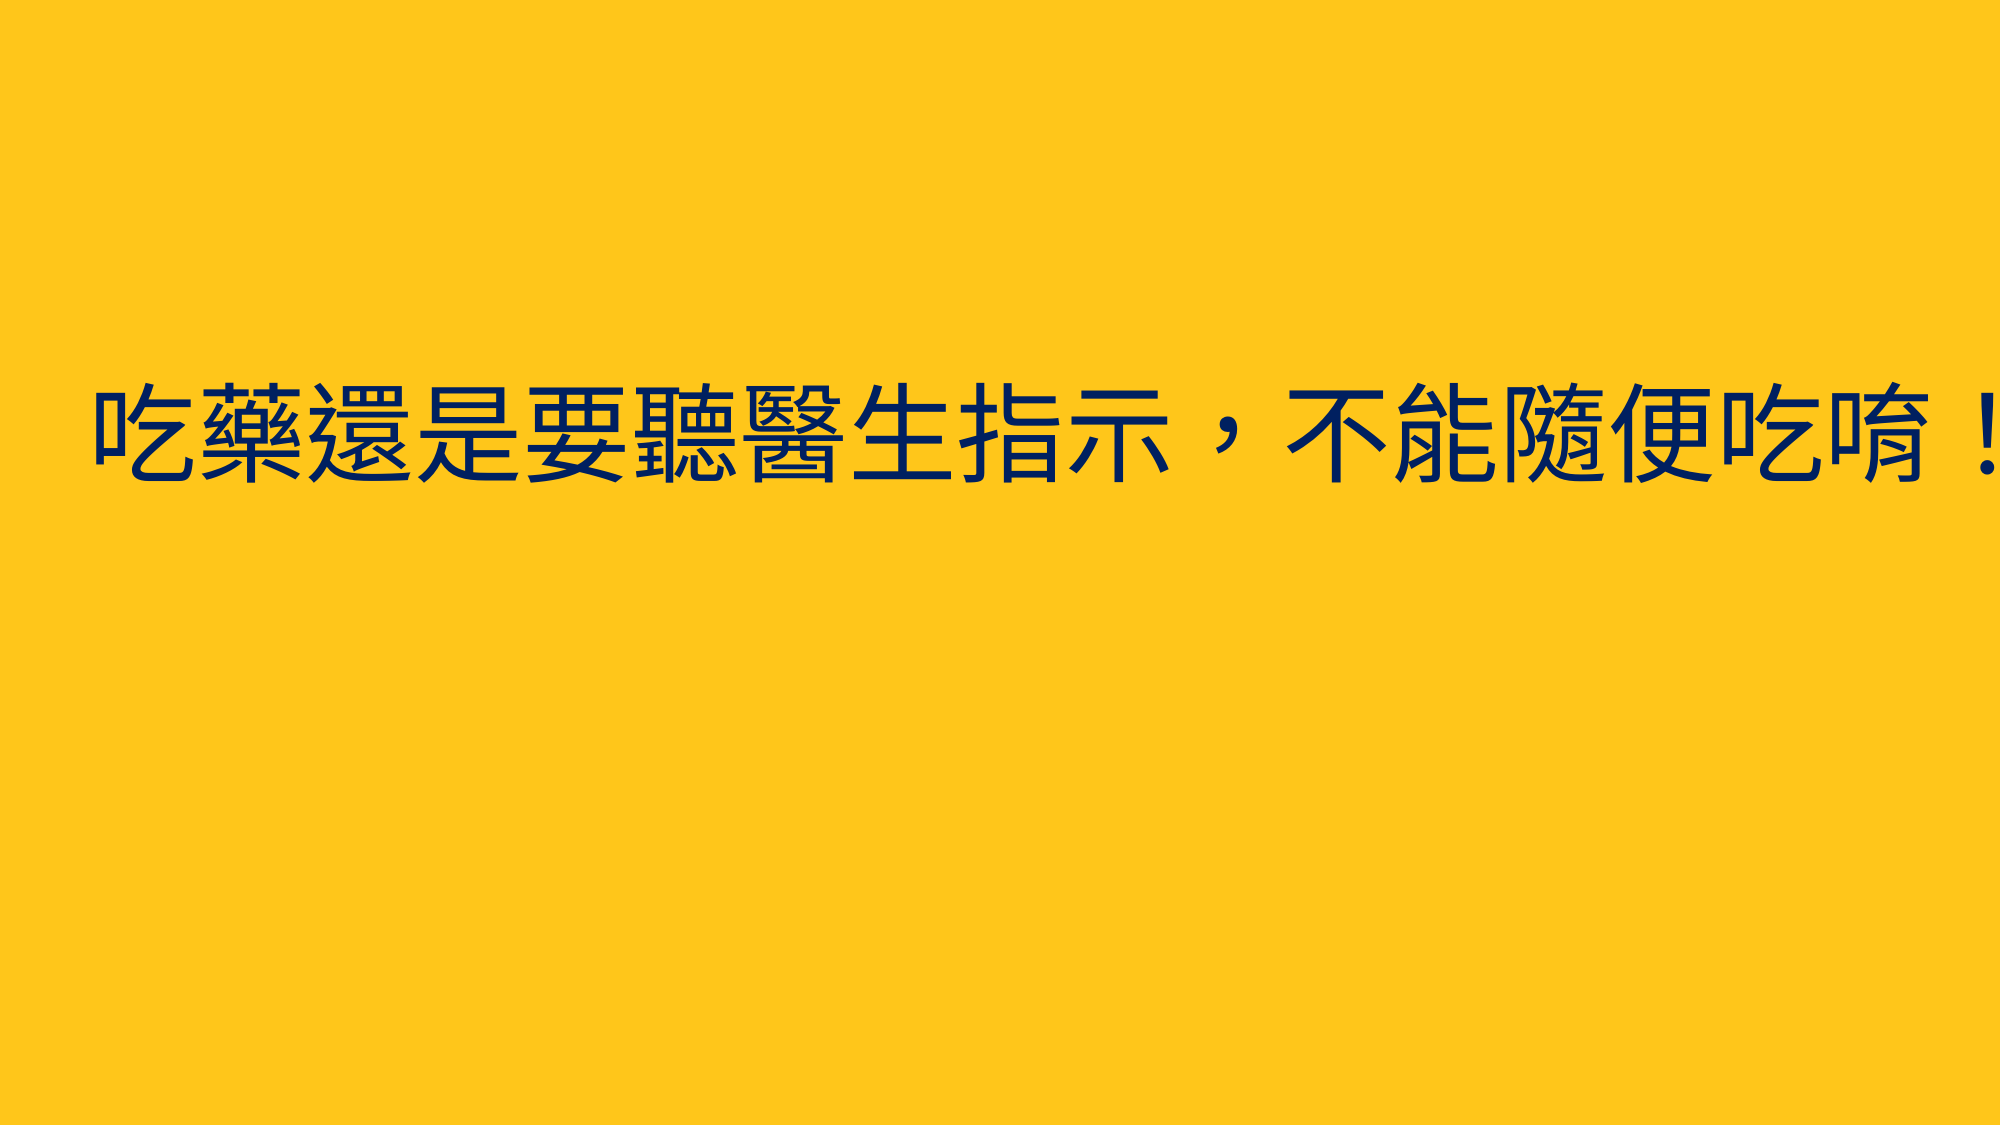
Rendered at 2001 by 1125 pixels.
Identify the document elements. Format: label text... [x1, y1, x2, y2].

title 吃藥還是要聽醫生指示，不能隨便吃唷！ [88, 365, 1955, 608]
